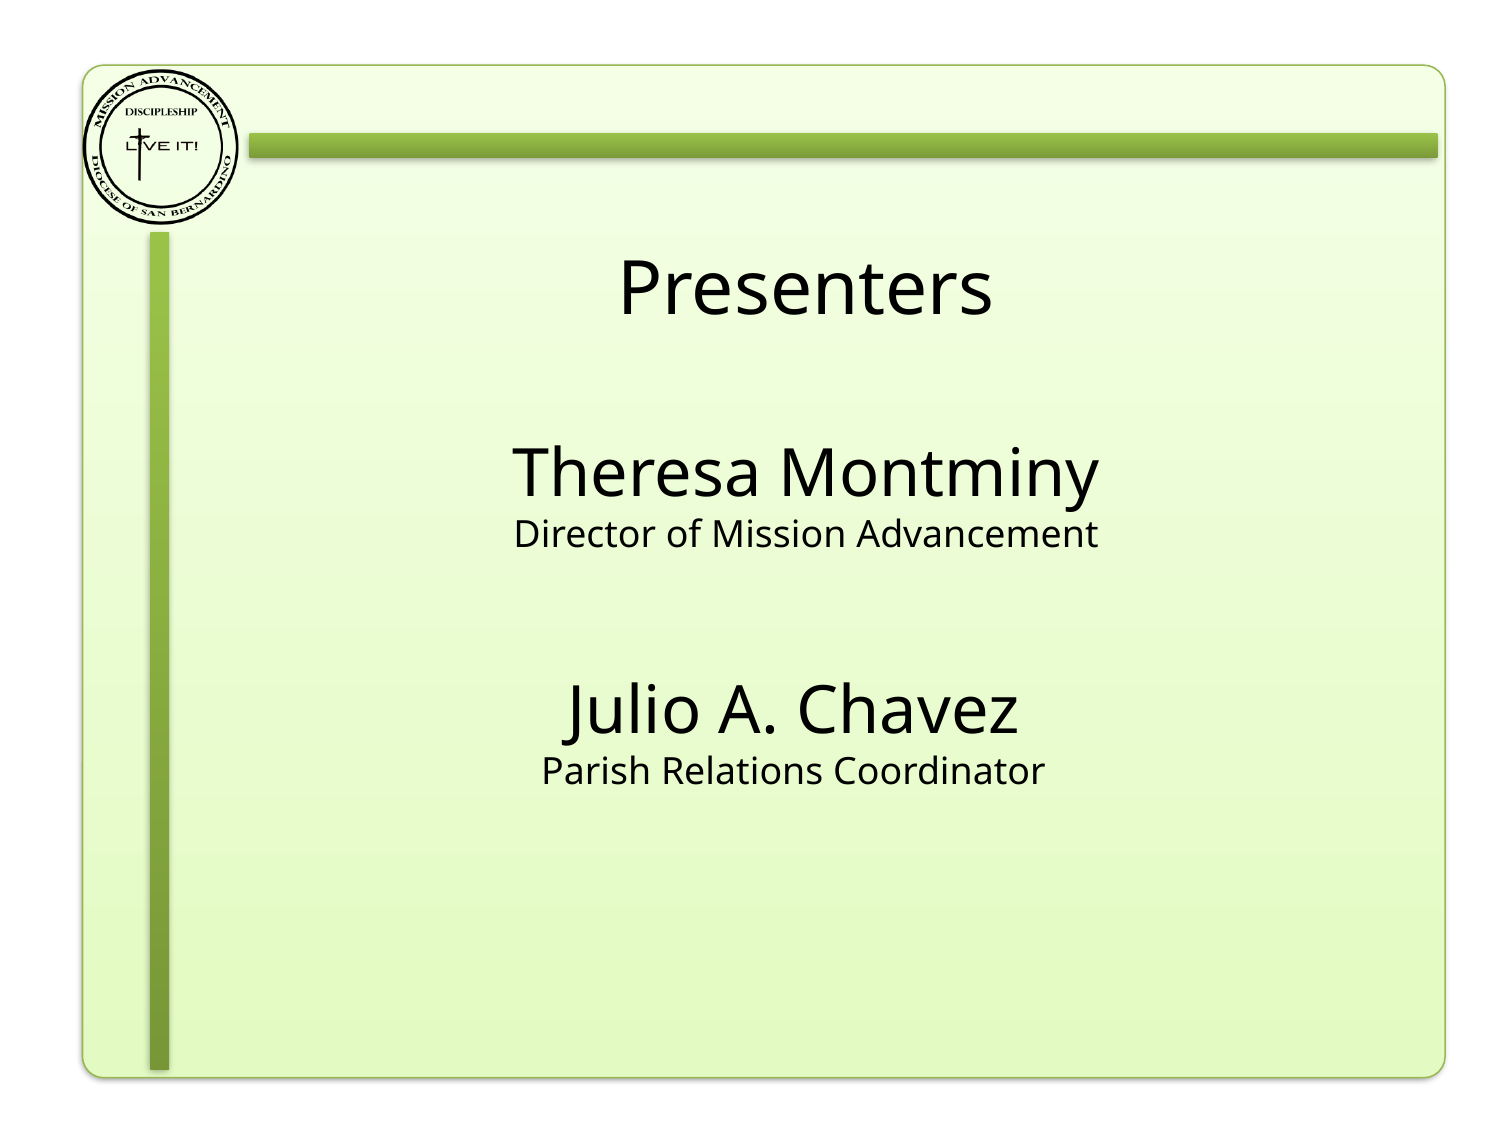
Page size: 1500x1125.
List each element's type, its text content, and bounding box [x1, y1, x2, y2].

text_box Theresa Montminy Director of Mission Advancement [349, 422, 1263, 563]
text_box [81, 64, 1446, 1079]
picture [78, 64, 241, 229]
text_box Julio A. Chavez Parish Relations Coordinator [337, 659, 1250, 800]
text_box [249, 133, 1438, 158]
text_box Presenters [399, 232, 1213, 338]
text_box [150, 237, 170, 1070]
